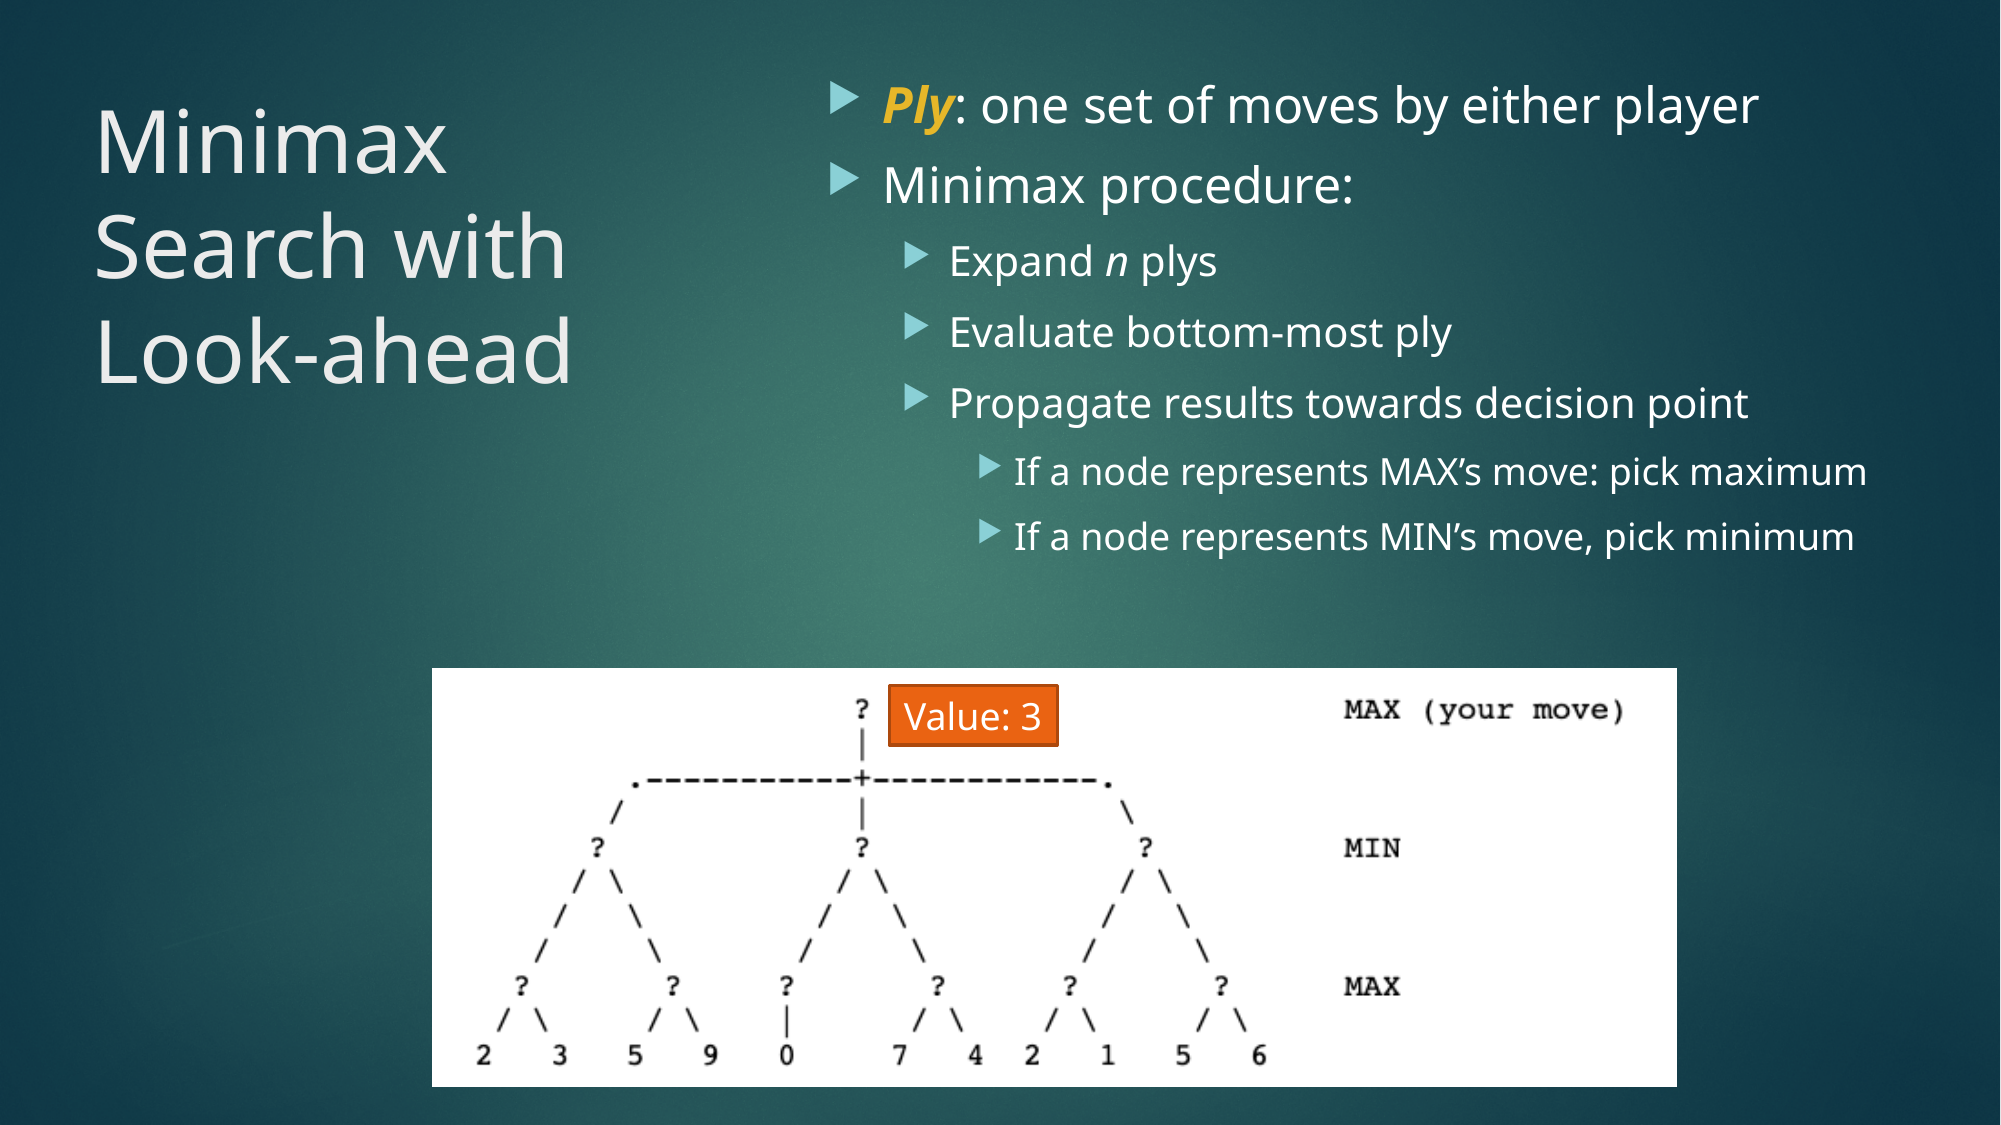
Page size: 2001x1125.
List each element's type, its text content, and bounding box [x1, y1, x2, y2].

picture [432, 668, 1677, 1088]
title Minimax Search with Look-ahead [78, 78, 683, 563]
list Ply: one set of moves by either player Minimax procedure: Expand n plys Evaluate bottom-most ply Propagate results towards decision point If a node represents MAX’s move: pick maximum If a node represents MIN’s move, pick minimum [811, 65, 1956, 624]
